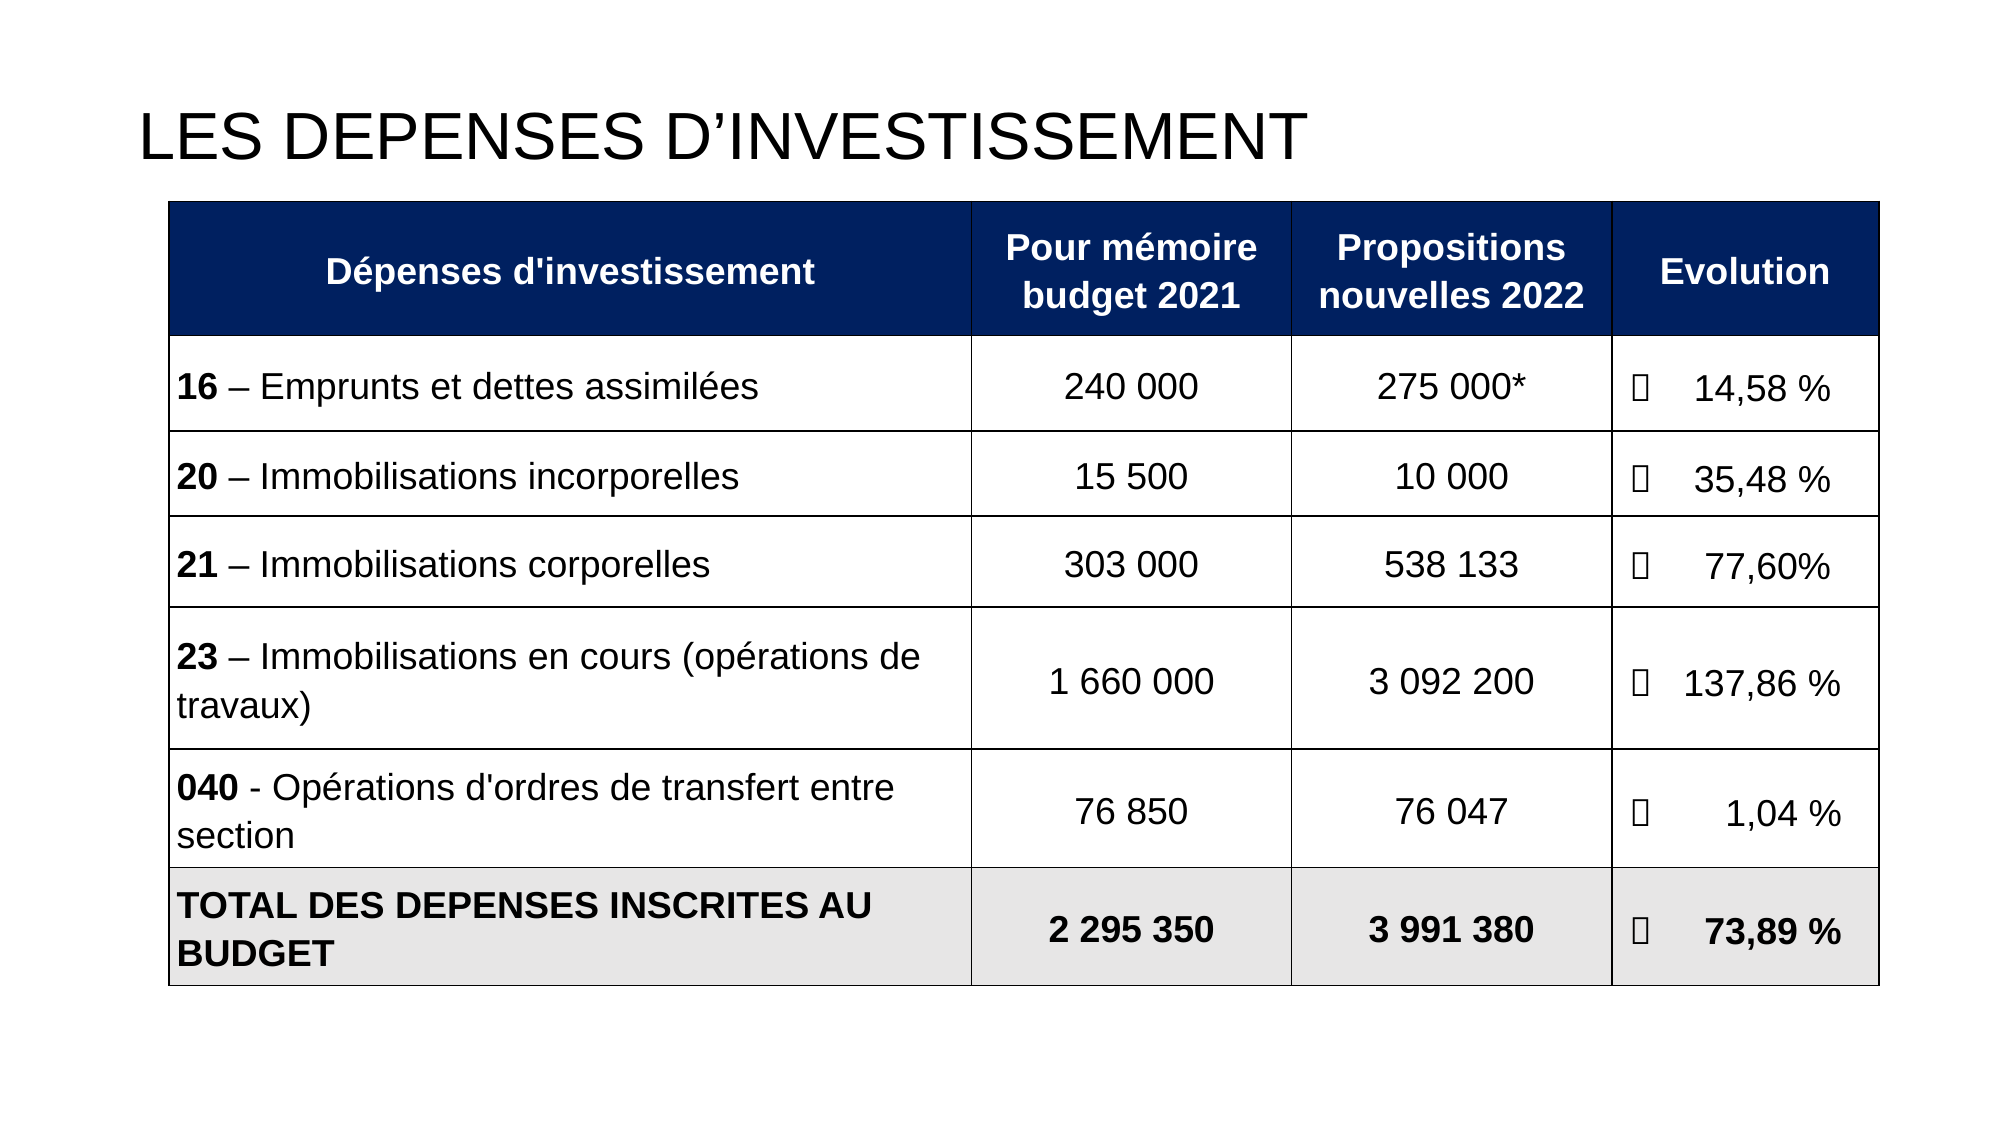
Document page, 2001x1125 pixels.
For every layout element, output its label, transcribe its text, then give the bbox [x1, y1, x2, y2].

table_cell 16 – Emprunts et dettes assimilées [170, 336, 971, 430]
table_cell 303 000 [972, 517, 1291, 606]
table_cell  35,48 % [1613, 432, 1878, 515]
table_cell 240 000 [972, 336, 1291, 430]
table_header Pour mémoire budget 2021 [972, 202, 1291, 335]
table_cell  77,60% [1613, 517, 1878, 606]
table_cell 10 000 [1292, 432, 1611, 515]
table_cell 275 000* [1292, 336, 1611, 430]
title LES DEPENSES D’INVESTISSEMENT [138, 75, 1939, 202]
table_cell 3 991 380 [1292, 868, 1611, 985]
table_cell  73,89 % [1613, 868, 1878, 985]
table_cell  137,86 % [1613, 608, 1878, 748]
table_cell 76 047 [1292, 750, 1611, 867]
table_cell  1,04 % [1613, 750, 1878, 867]
table_cell 23 – Immobilisations en cours (opérations de travaux) [170, 608, 971, 748]
table_cell 21 – Immobilisations corporelles [170, 517, 971, 606]
table_header Dépenses d'investissement [170, 202, 971, 335]
table_cell 2 295 350 [972, 868, 1291, 985]
table_cell 3 092 200 [1292, 608, 1611, 748]
table_cell  14,58 % [1613, 336, 1878, 430]
table_cell 1 660 000 [972, 608, 1291, 748]
table_cell 040 - Opérations d'ordres de transfert entre section [170, 750, 971, 867]
table_cell TOTAL DES DEPENSES INSCRITES AU BUDGET [170, 868, 971, 985]
table_cell 538 133 [1292, 517, 1611, 606]
table_cell 15 500 [972, 432, 1291, 515]
table_cell 76 850 [972, 750, 1291, 867]
table_cell 20 – Immobilisations incorporelles [170, 432, 971, 515]
table_header Propositions nouvelles 2022 [1292, 202, 1611, 335]
table_header Evolution [1613, 202, 1878, 335]
